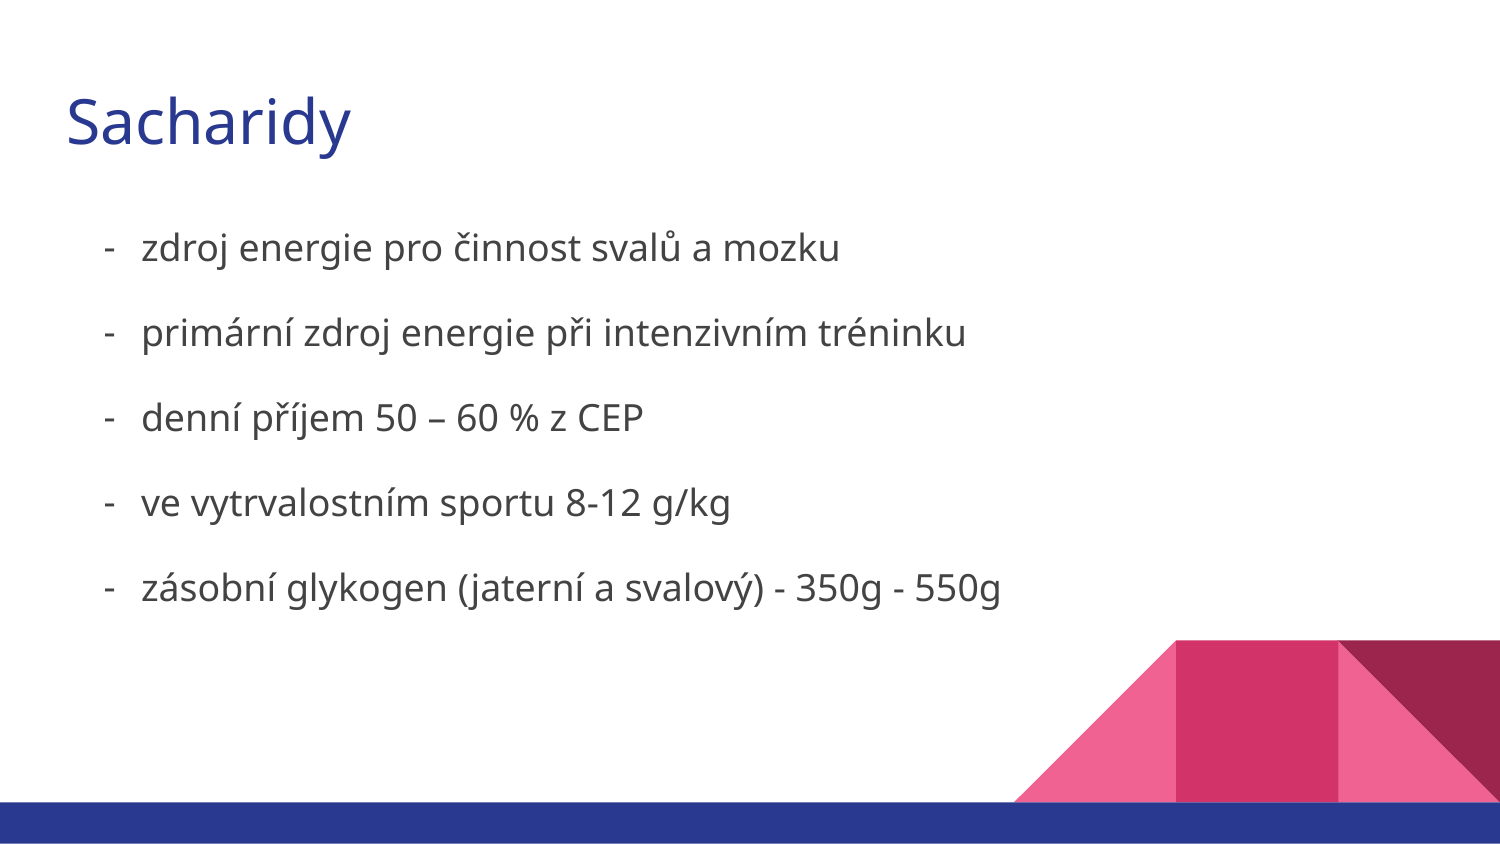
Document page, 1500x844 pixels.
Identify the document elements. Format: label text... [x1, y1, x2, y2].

title Sacharidy [51, 67, 1449, 167]
list zdroj energie pro činnost svalů a mozku primární zdroj energie při intenzivním tréninku denní příjem 50 – 60 % z CEP ve vytrvalostním sportu 8-12 g/kg zásobní glykogen (jaterní a svalový) - 350g - 550g [51, 201, 1449, 750]
